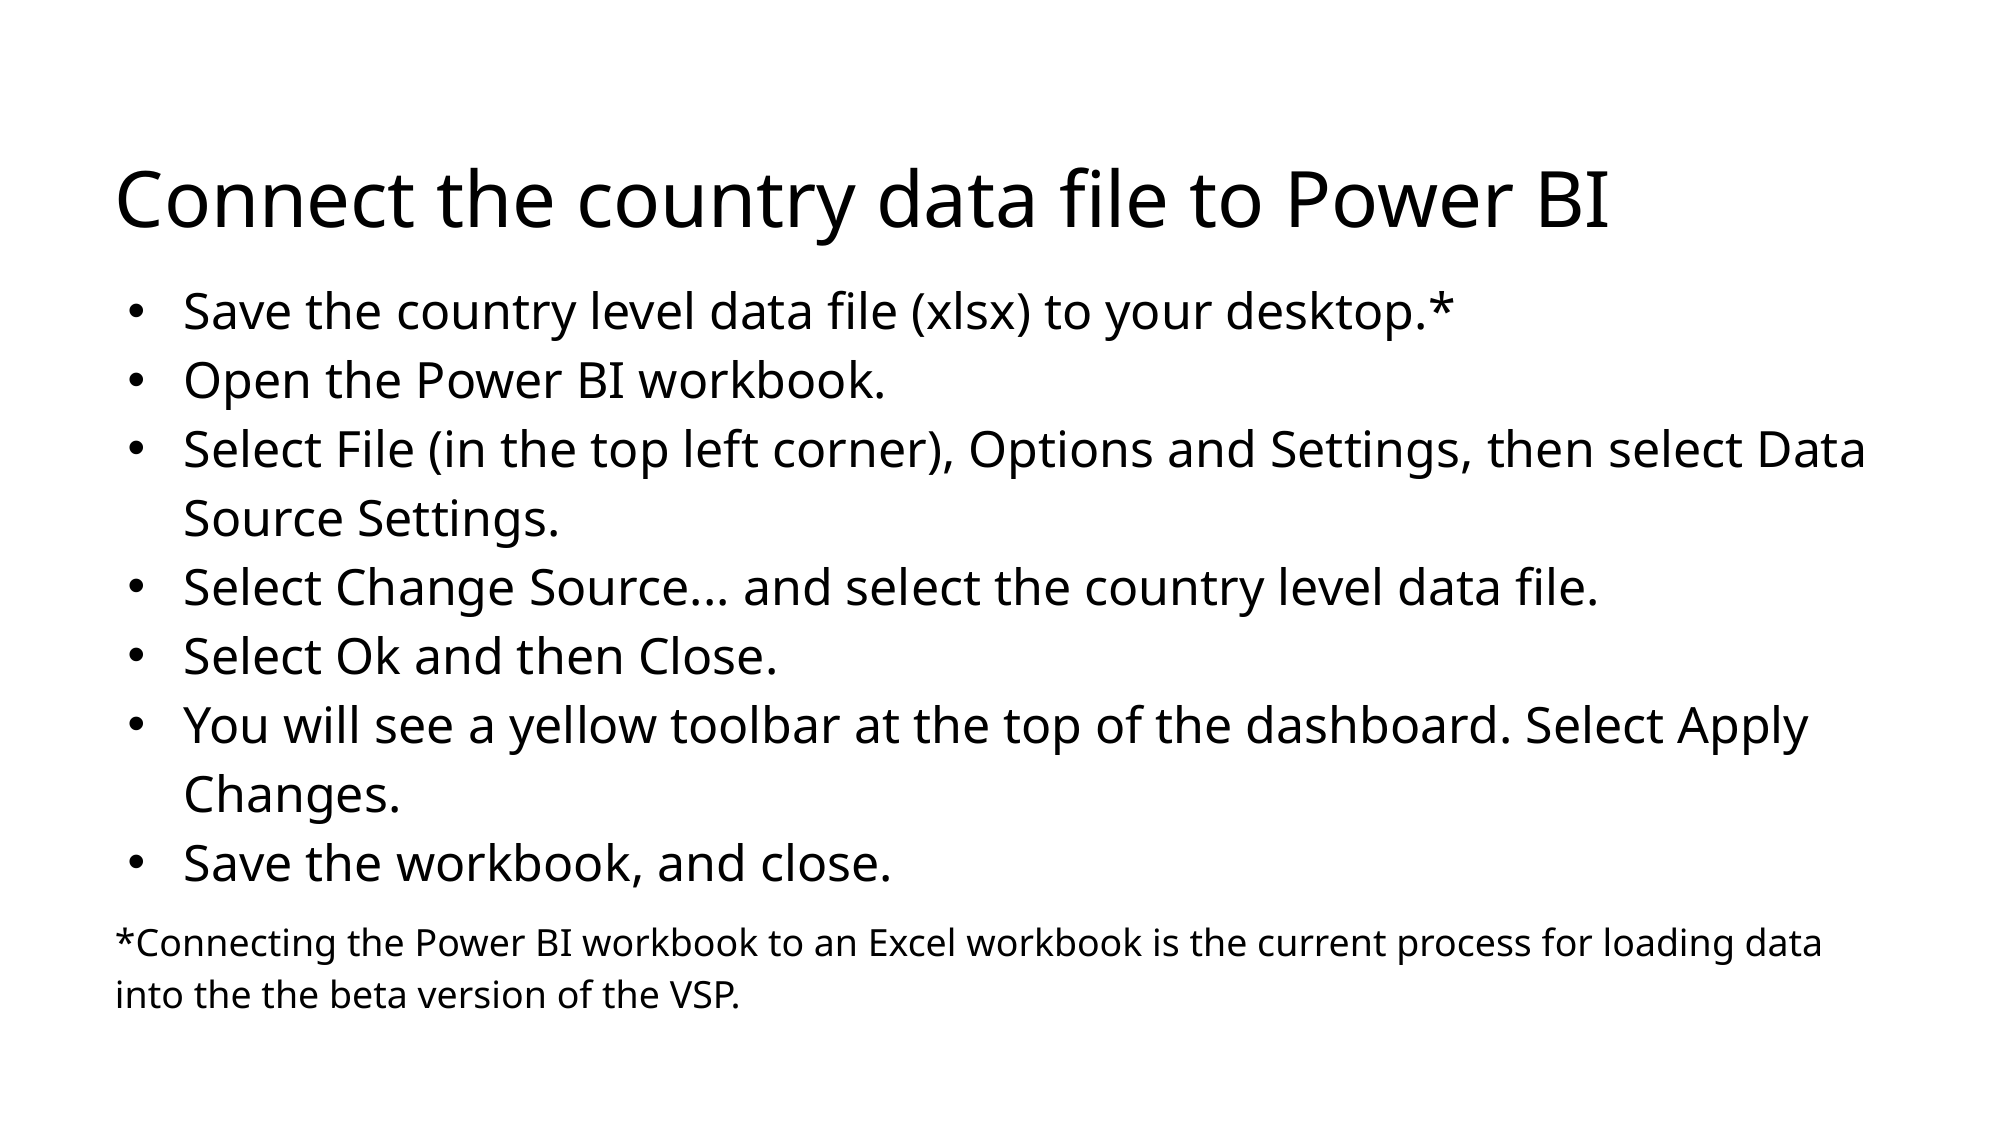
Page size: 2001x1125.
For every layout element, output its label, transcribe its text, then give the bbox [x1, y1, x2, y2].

list Save the country level data file (xlsx) to your desktop.* Open the Power BI workbook. Select File (in the top left corner), Options and Settings, then select Data Source Settings. Select Change Source... and select the country level data file. Select Ok and then Close. You will see a yellow toolbar at the top of the dashboard. Select Apply Changes. Save the workbook, and close. *Connecting the Power BI workbook to an Excel workbook is the current process for loading data into the the beta version of the VSP. [99, 296, 1900, 955]
title Connect the country data file to Power BI [99, 108, 1900, 296]
